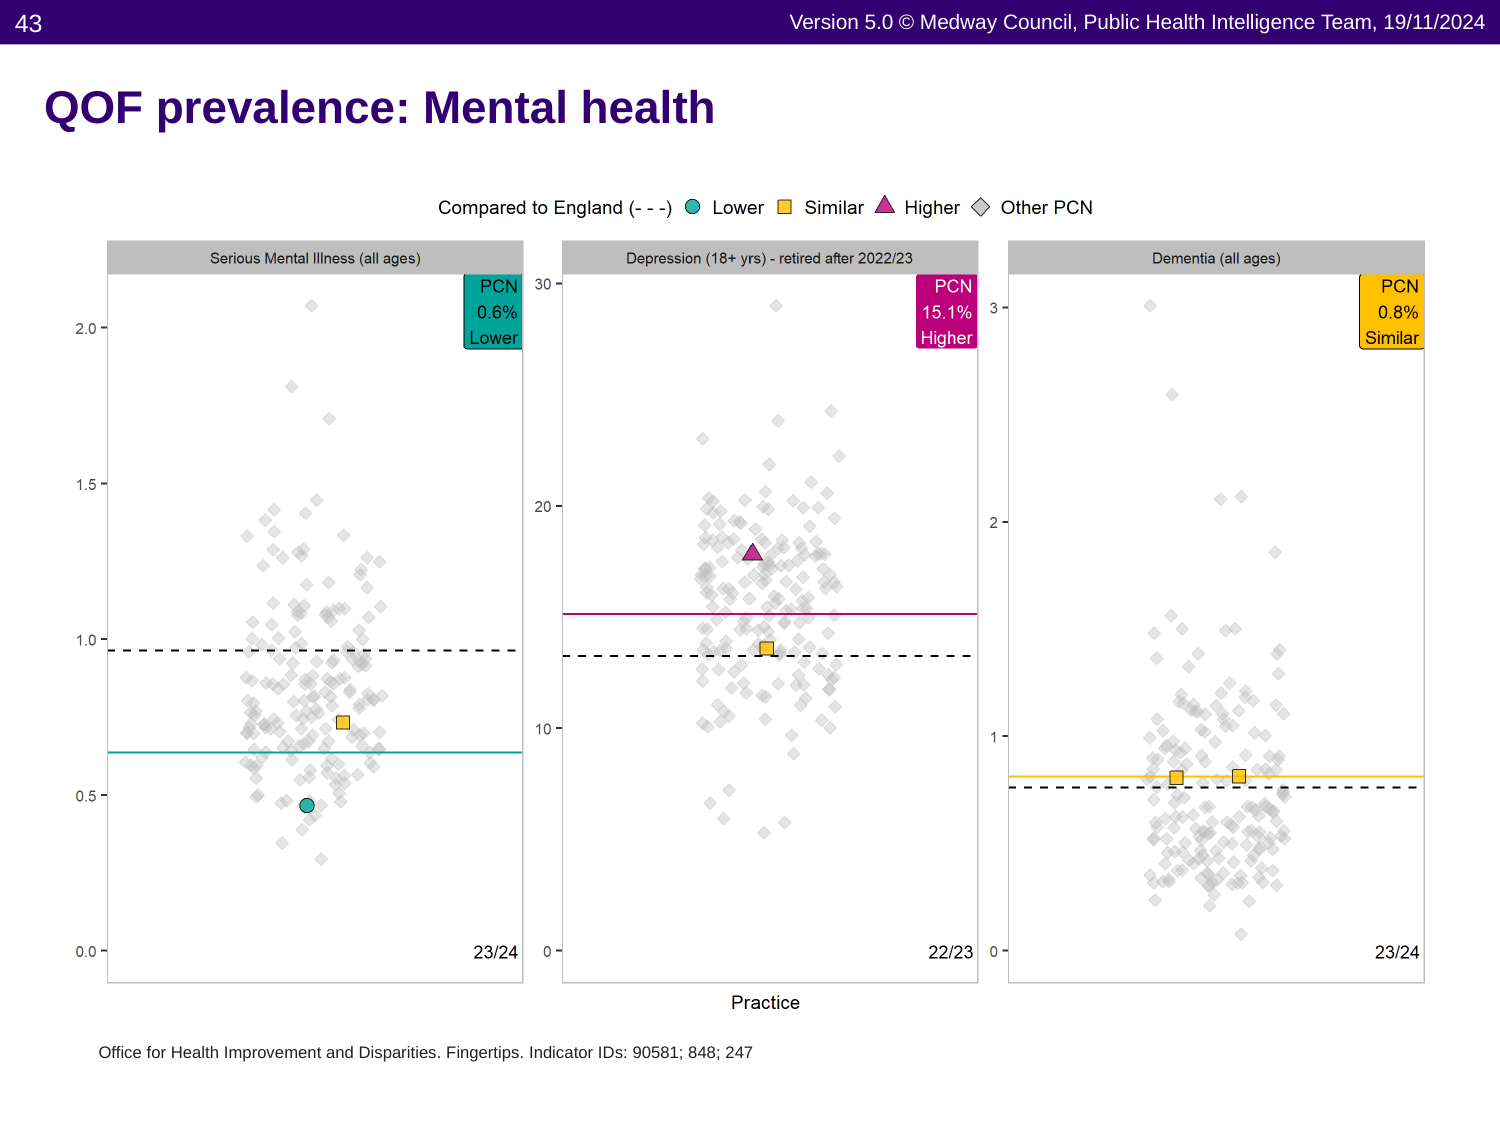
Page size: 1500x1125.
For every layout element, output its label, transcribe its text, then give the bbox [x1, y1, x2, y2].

title QOF prevalence: Mental health [29, 70, 1471, 138]
list Office for Health Improvement and Disparities. Fingertips. Indicator IDs: 90581; 848; 247 [64, 1035, 1436, 1106]
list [64, 184, 1436, 1024]
list Version 5.0 © Medway Council, Public Health Intelligence Team, 19/11/2024 [419, 0, 1500, 43]
list 43 [0, 0, 95, 95]
